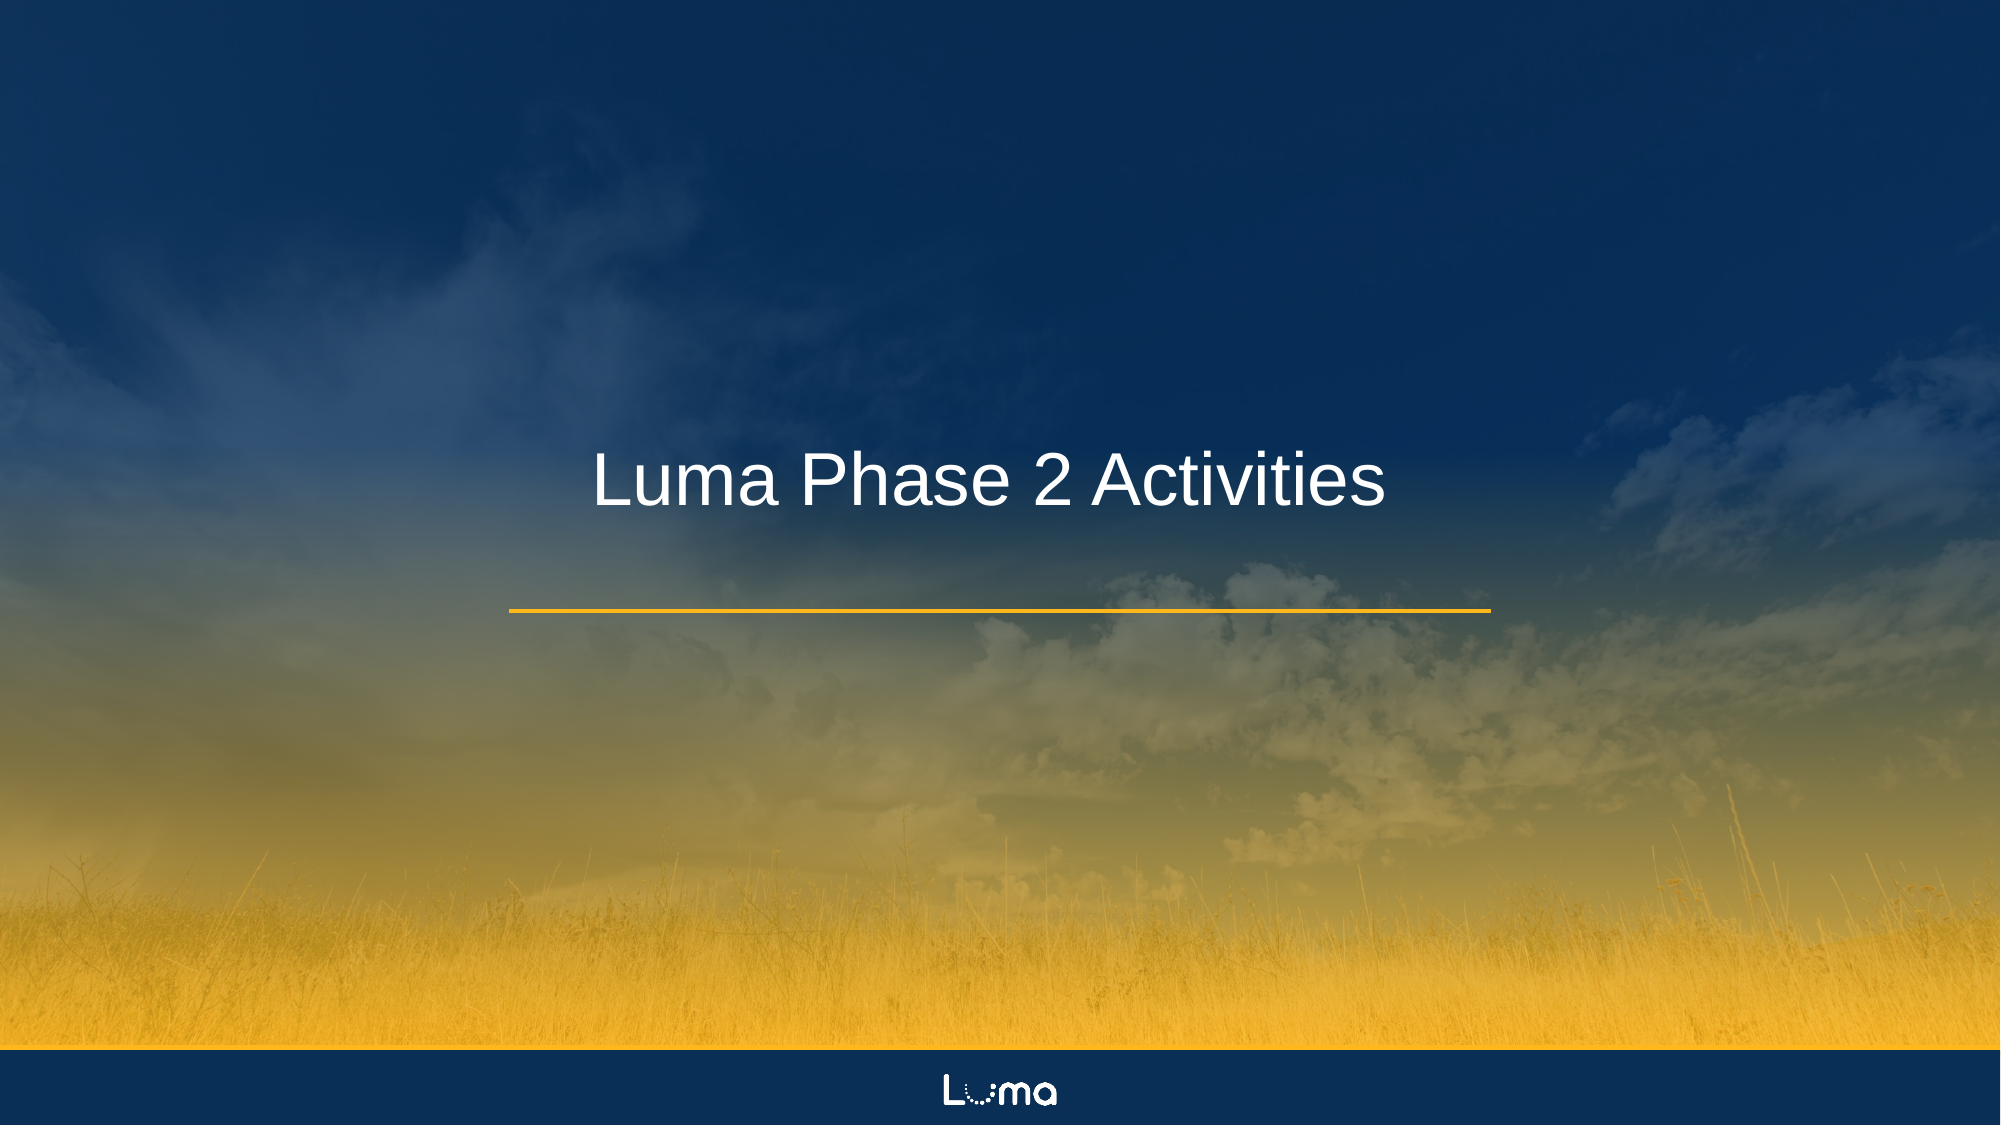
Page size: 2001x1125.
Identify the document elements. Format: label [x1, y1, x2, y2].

picture [0, 0, 2000, 1125]
text_box [467, 433, 1533, 612]
